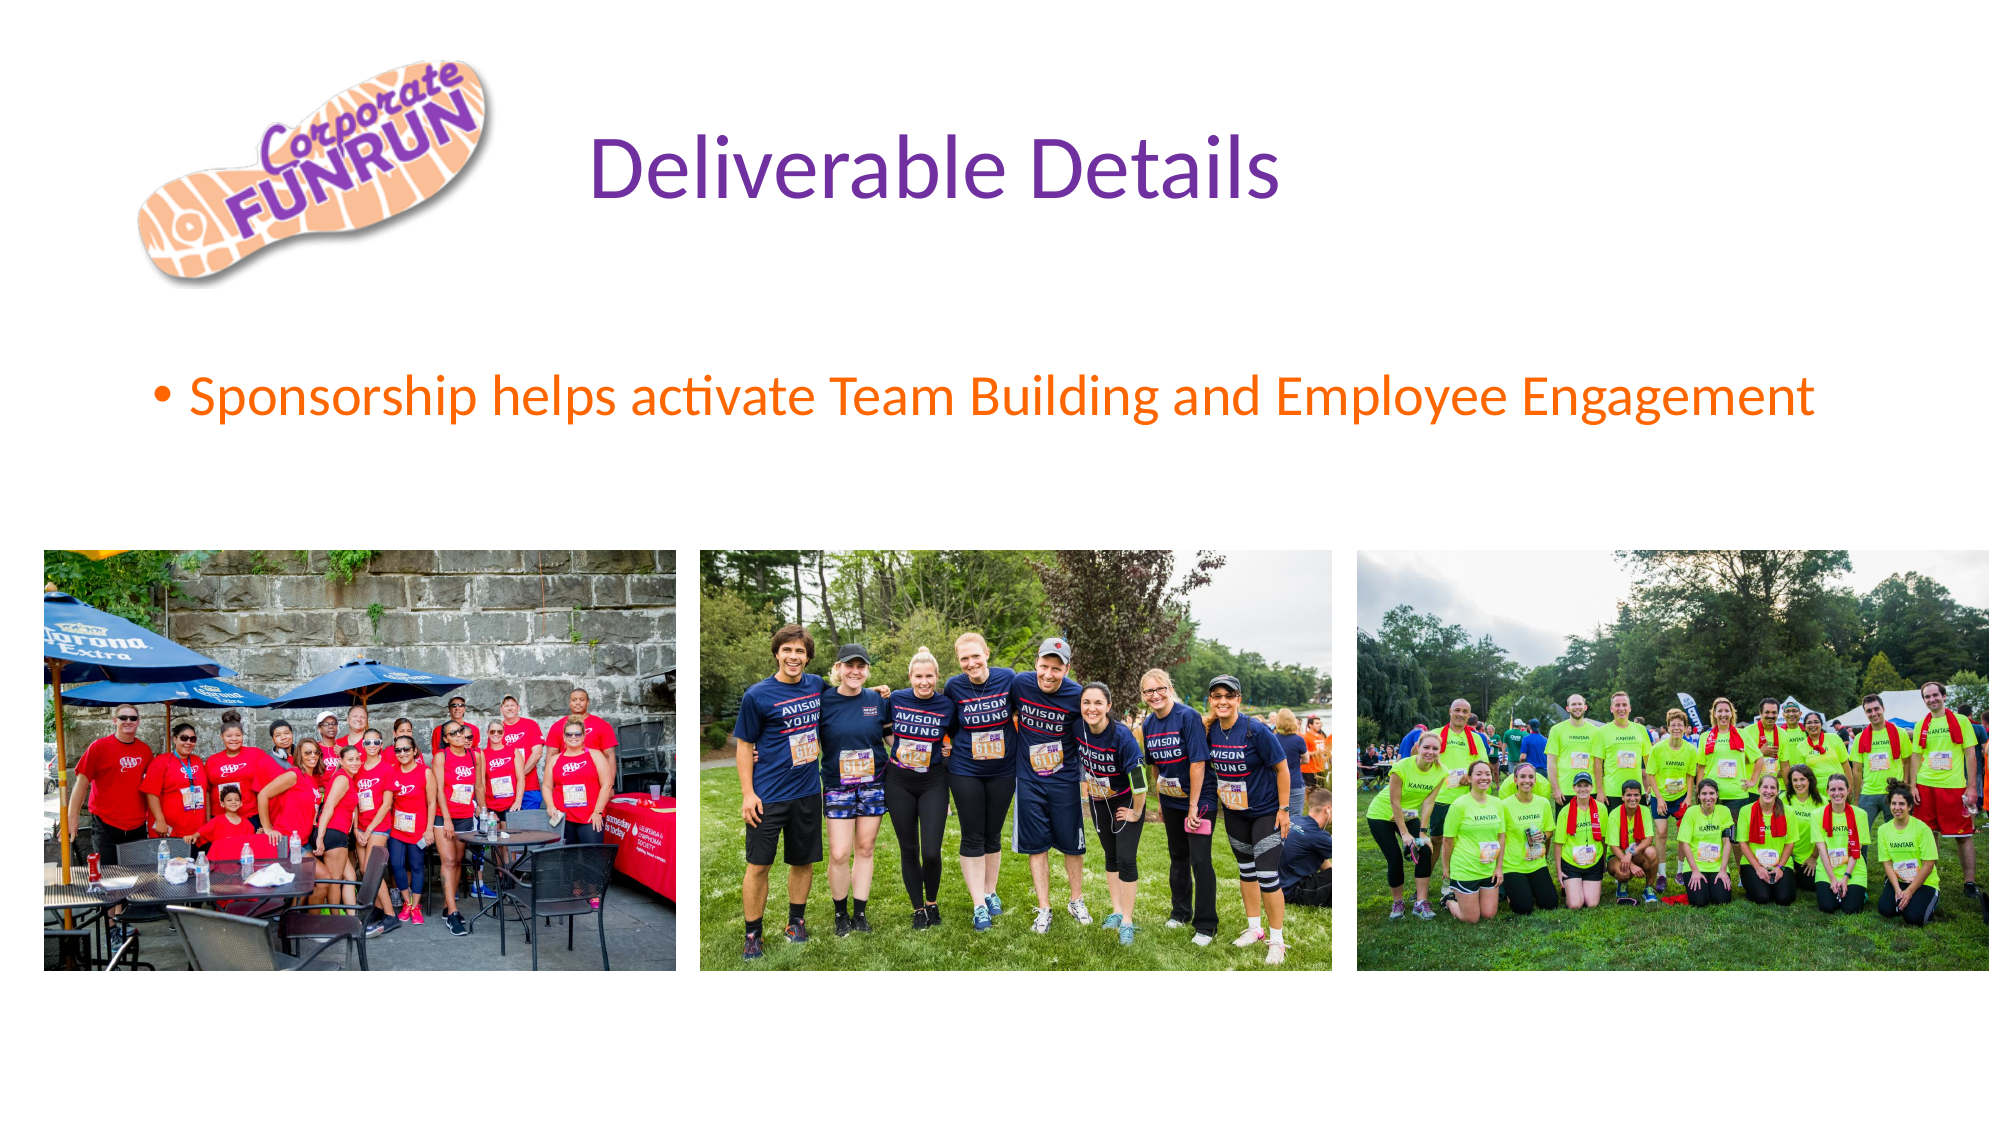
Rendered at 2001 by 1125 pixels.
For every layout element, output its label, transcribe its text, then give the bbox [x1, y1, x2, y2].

picture [137, 60, 500, 289]
title Deliverable Details [573, 59, 1863, 277]
picture [700, 550, 1332, 972]
picture [44, 550, 676, 972]
list Sponsorship helps activate Team Building and Employee Engagement [137, 277, 1863, 487]
picture [1357, 550, 1989, 972]
